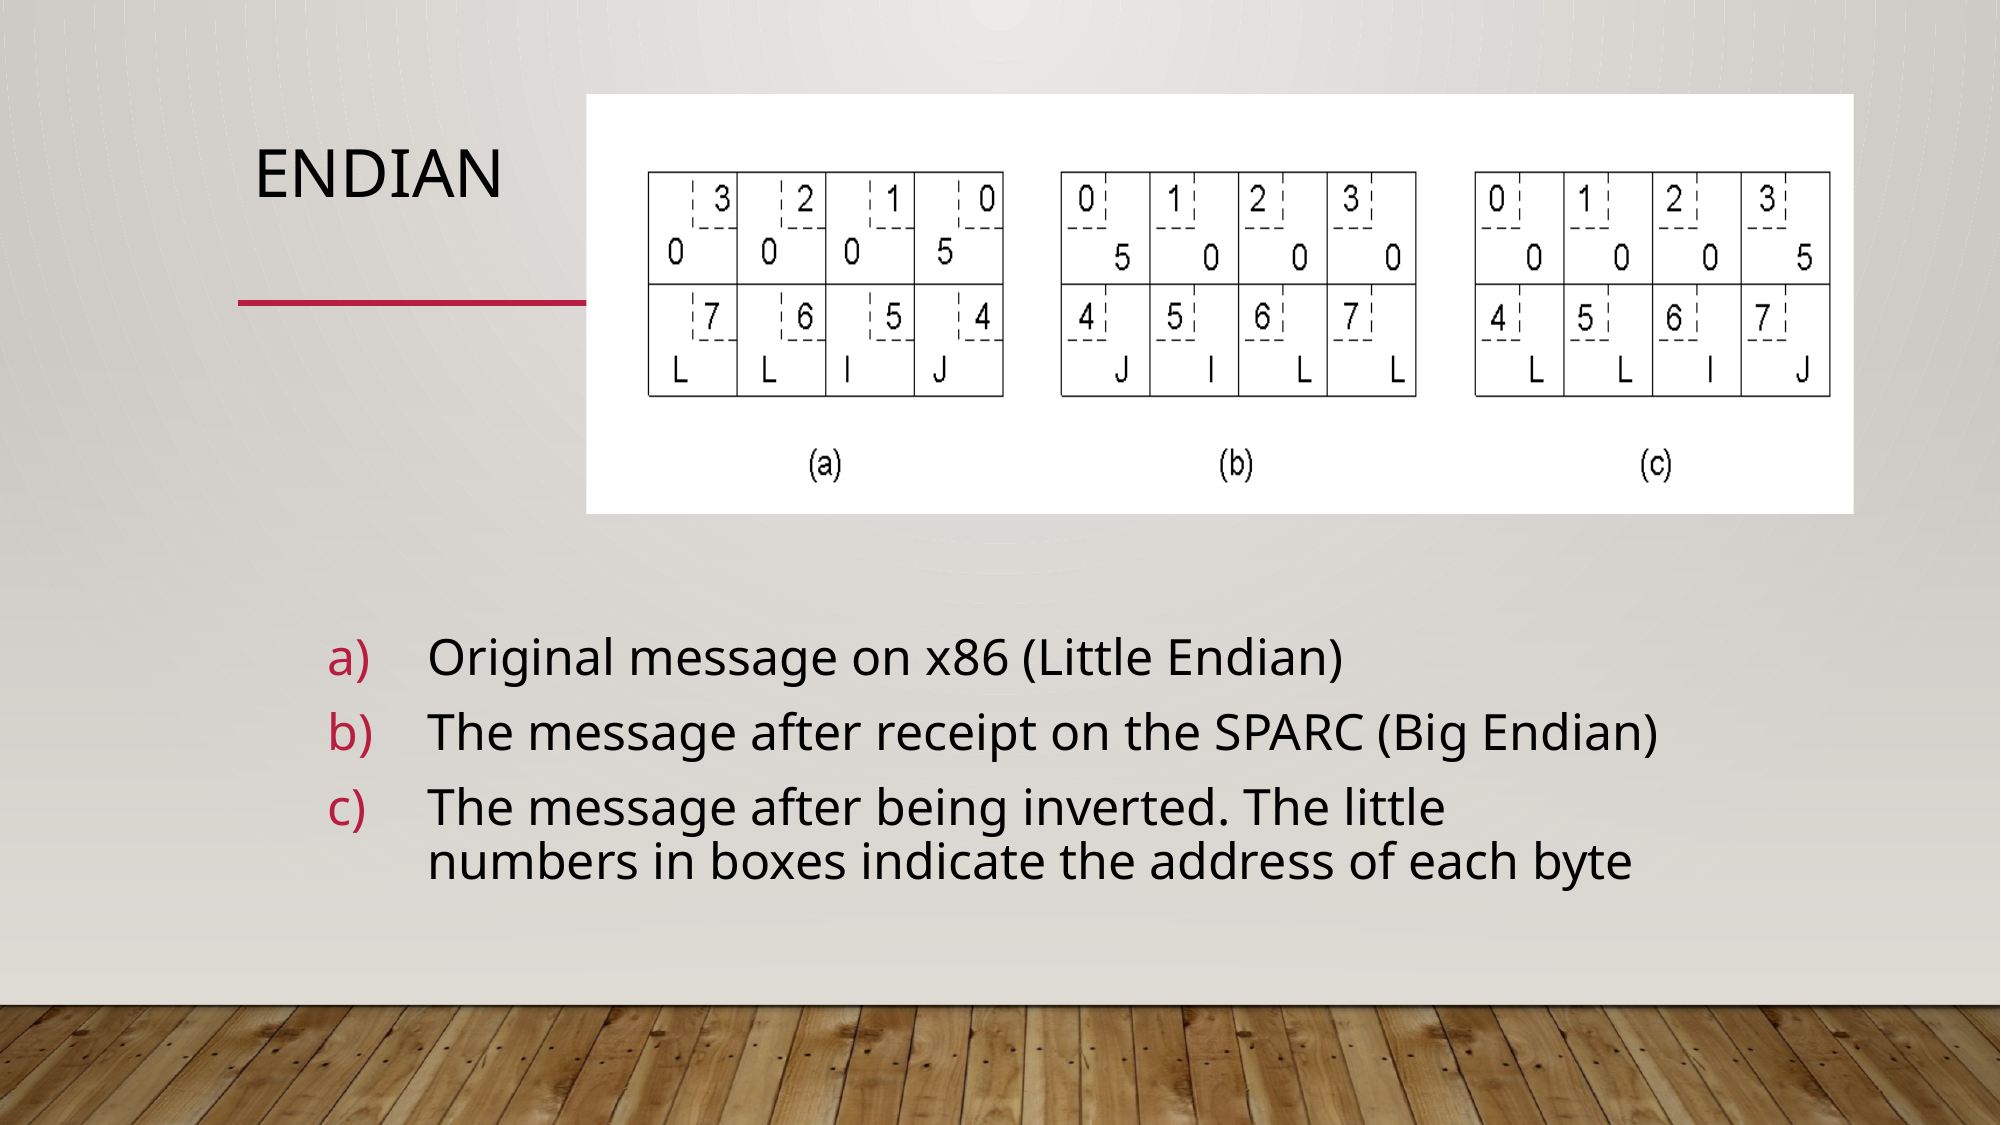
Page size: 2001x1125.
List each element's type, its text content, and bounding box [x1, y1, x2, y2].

picture [0, 1005, 2000, 1125]
picture [586, 94, 1854, 514]
list Original message on x86 (Little Endian) The message after receipt on the SPARC (Big Endian) The message after being inverted. The little numbers in boxes indicate the address of each byte [312, 624, 1688, 925]
title Endian [238, 131, 586, 305]
